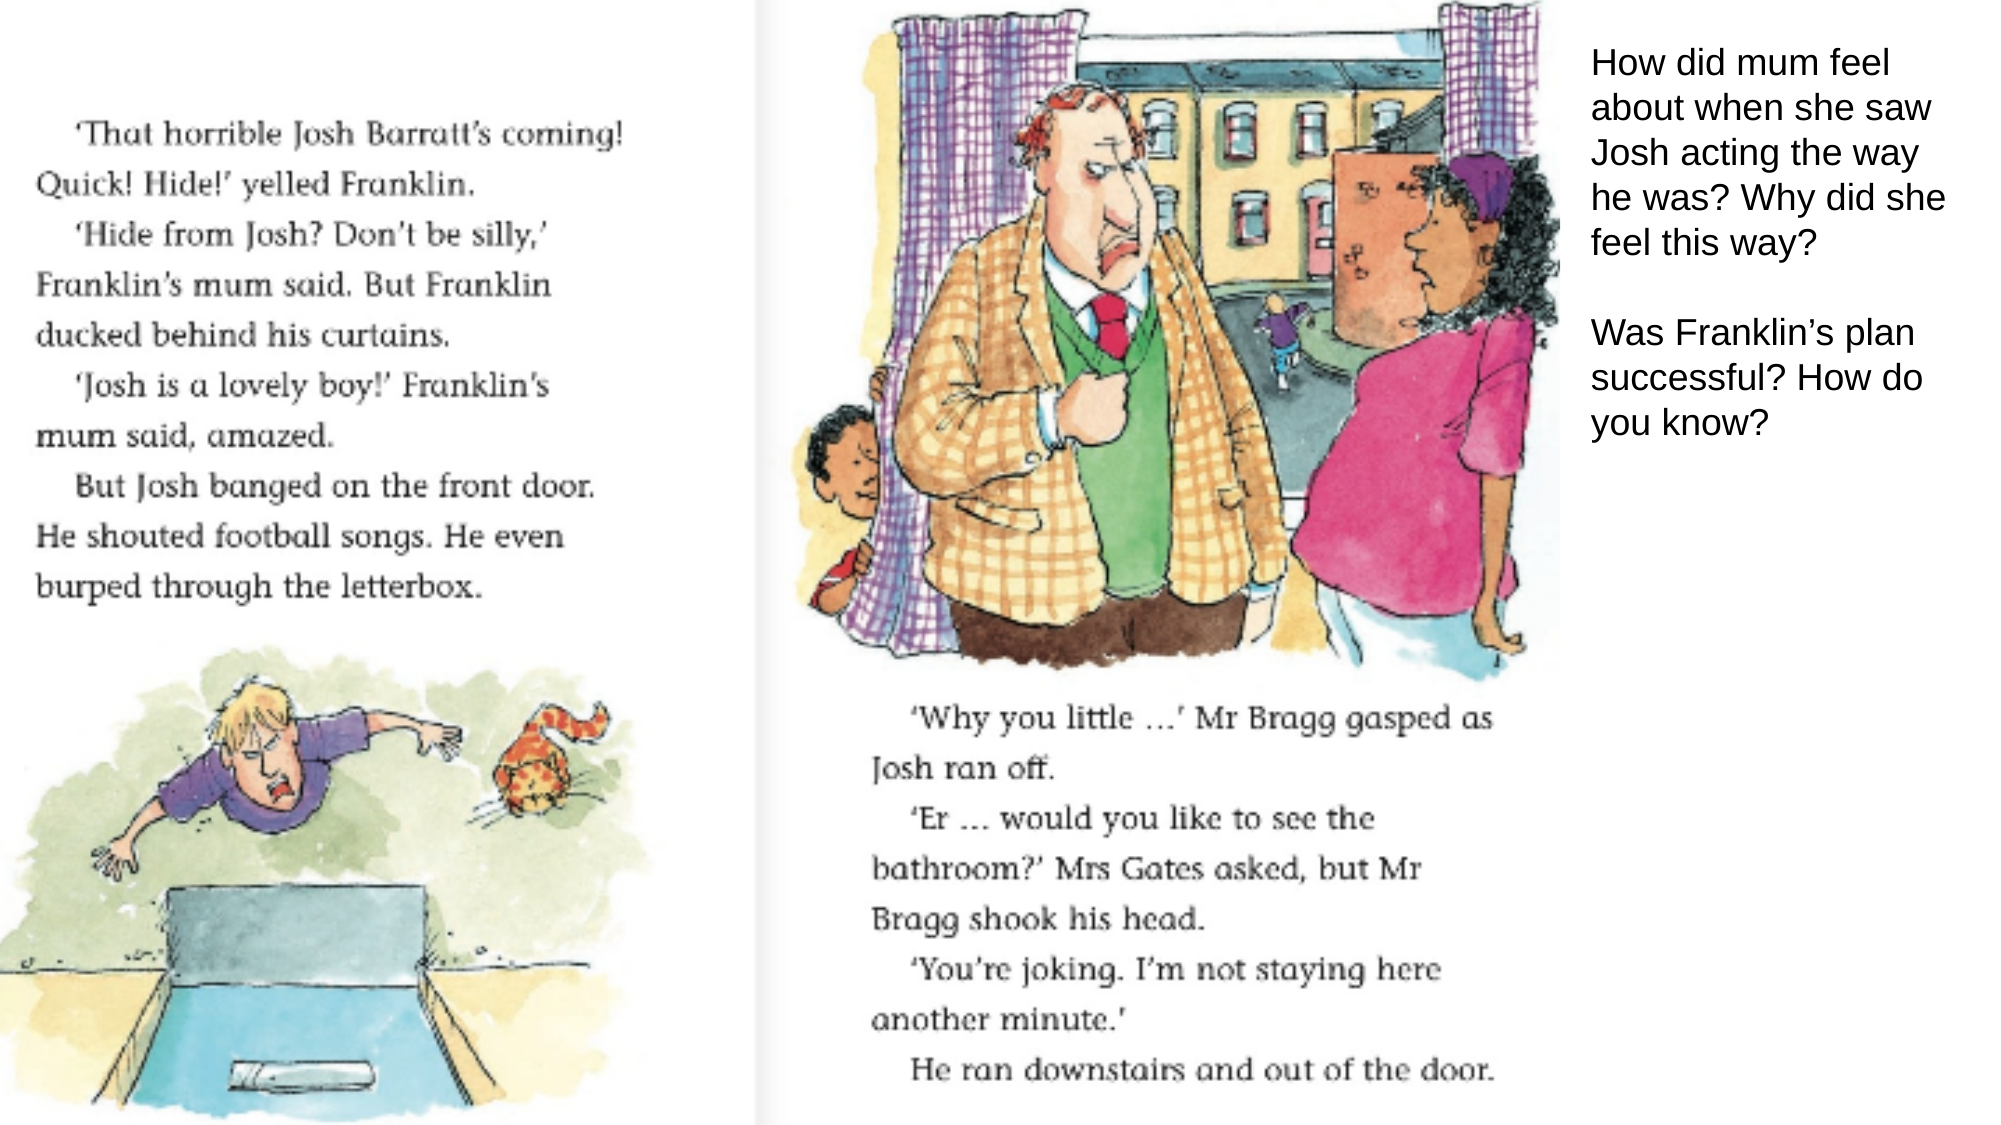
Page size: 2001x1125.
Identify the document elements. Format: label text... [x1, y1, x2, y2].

picture [0, 0, 1561, 1125]
text_box How did mum feel about when she saw Josh acting the way he was? Why did she feel this way? Was Franklin’s plan successful? How do you know? [1576, 30, 1963, 496]
